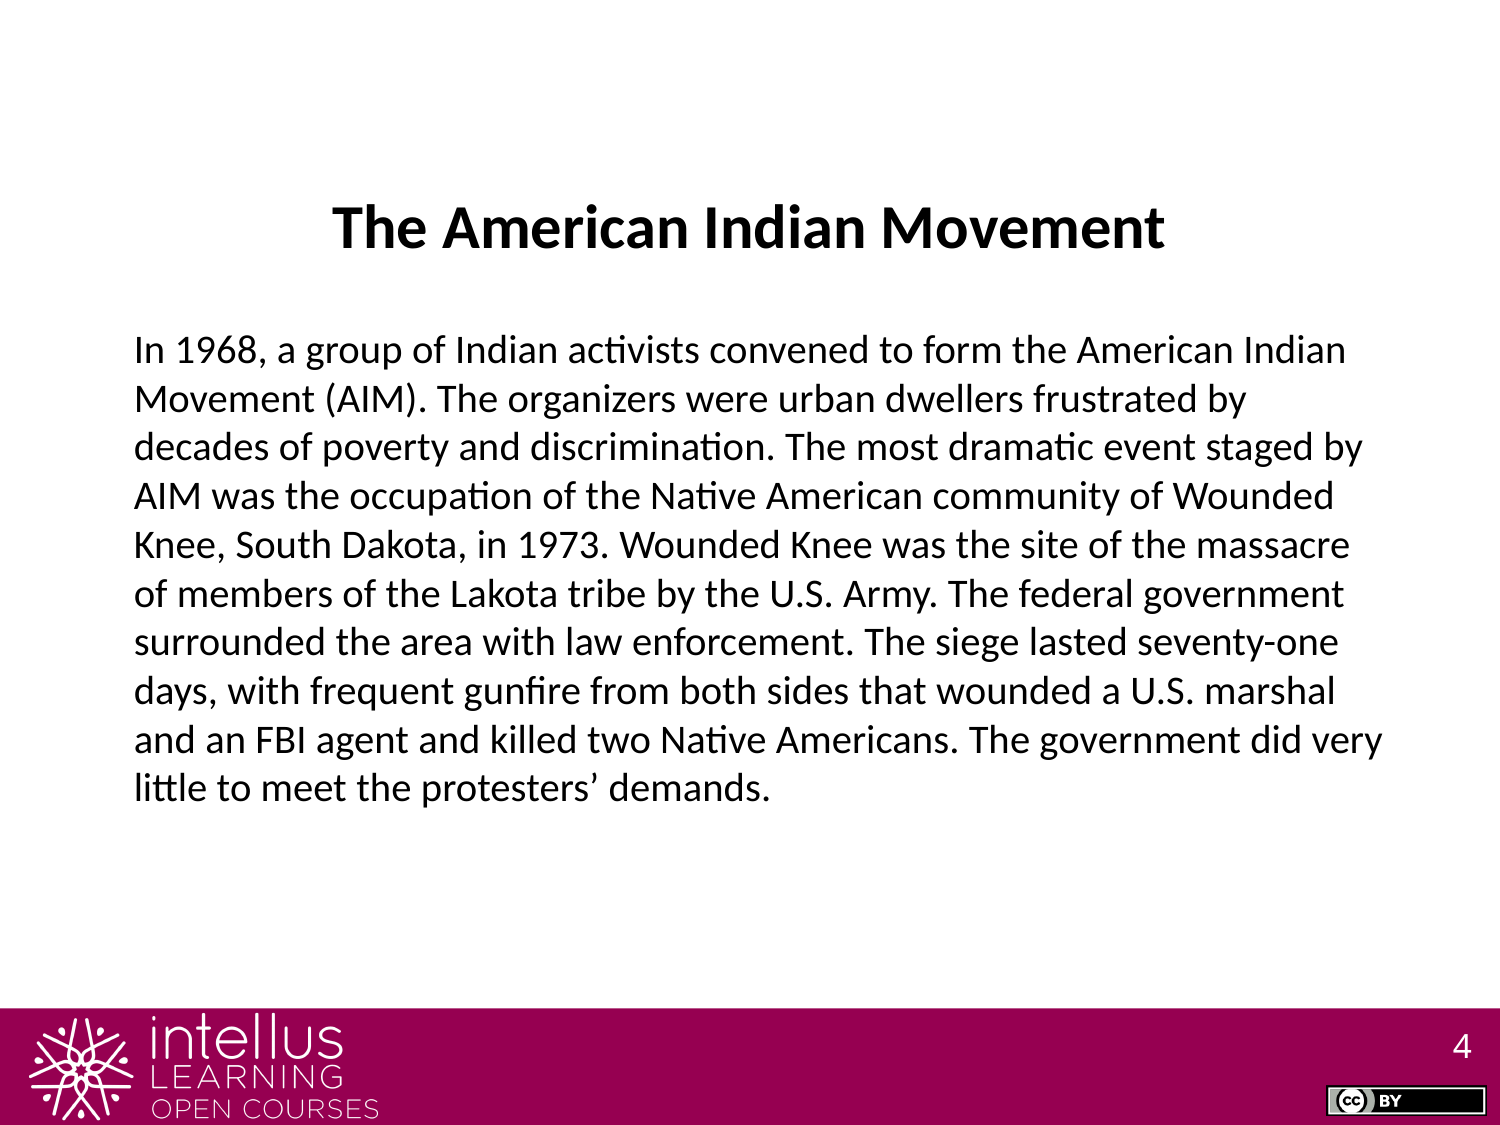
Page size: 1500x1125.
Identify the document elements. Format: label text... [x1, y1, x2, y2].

text_box The American Indian Movement [74, 153, 1425, 295]
slide_number 4 [1136, 1018, 1487, 1079]
picture [1326, 1085, 1487, 1116]
text_box In 1968, a group of Indian activists convened to form the American Indian Movement (AIM). The organizers were urban dwellers frustrated by decades of poverty and discrimination. The most dramatic event staged by AIM was the occupation of the Native American community of Wounded Knee, South Dakota, in 1973. Wounded Knee was the site of the massacre of members of the Lakota tribe by the U.S. Army. The federal government surrounded the area with law enforcement. The siege lasted seventy-one days, with frequent gunfire from both sides that wounded a U.S. marshal and an FBI agent and killed two Native Americans. The government did very little to meet the protesters’ demands. [119, 315, 1408, 880]
picture [28, 1008, 379, 1125]
